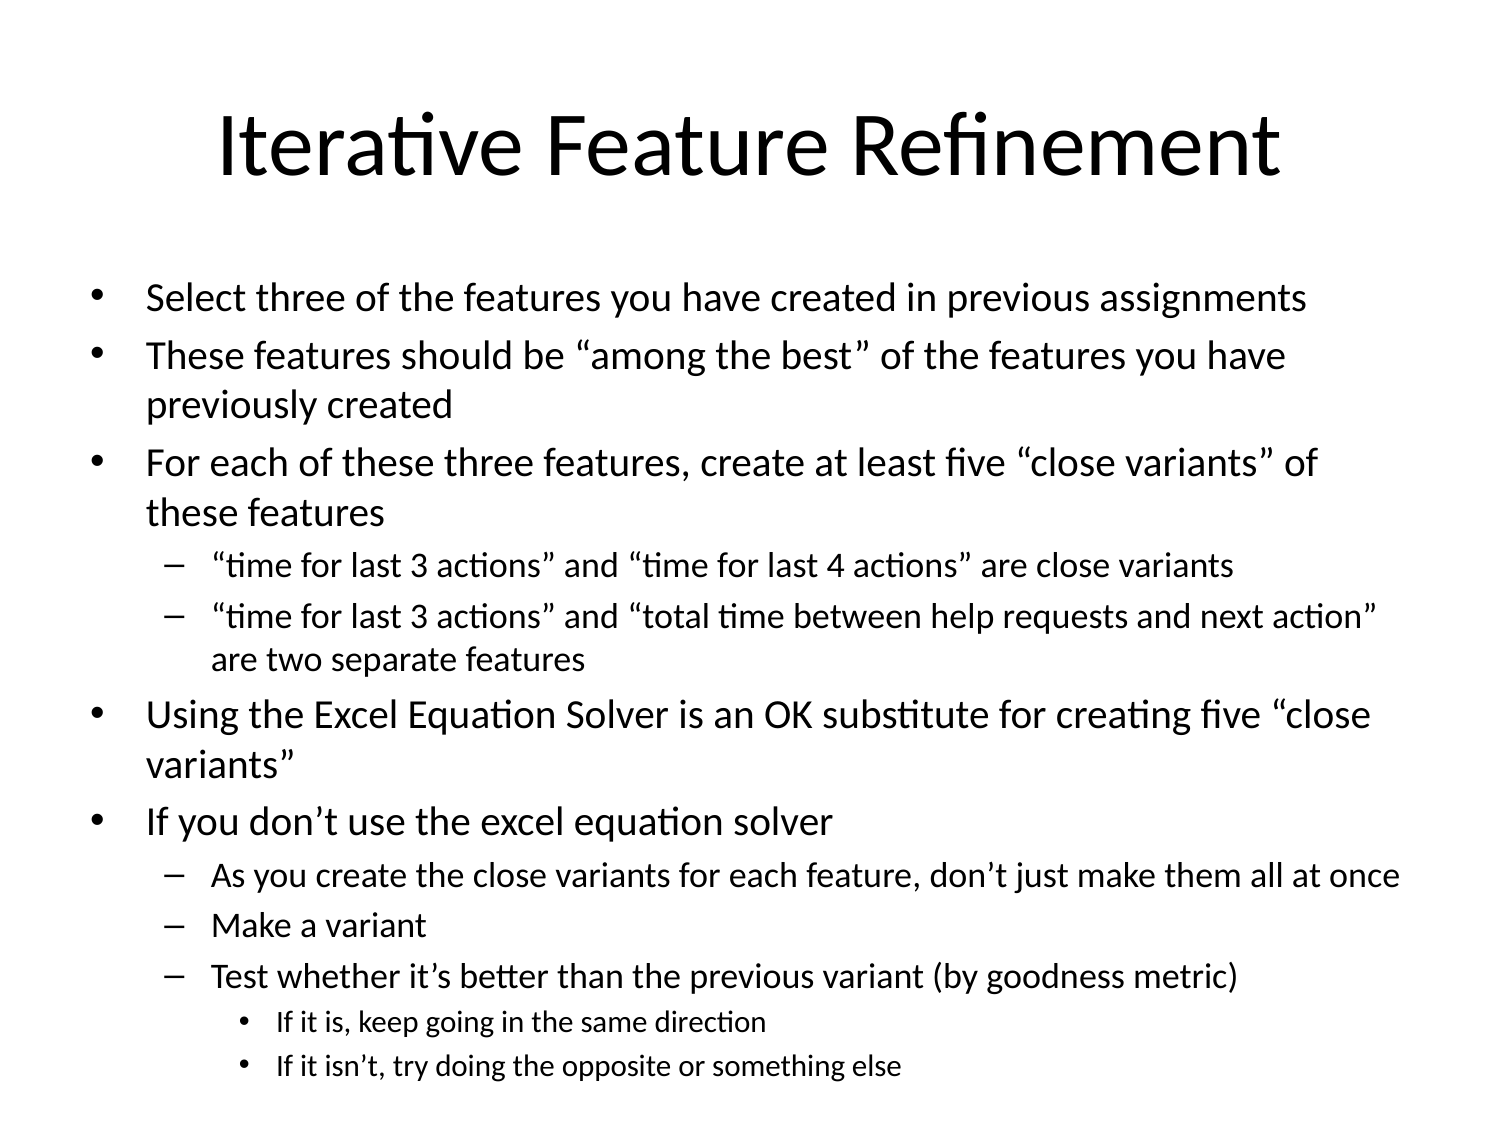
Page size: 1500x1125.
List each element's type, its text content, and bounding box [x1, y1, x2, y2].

title Iterative Feature Refinement [75, 45, 1425, 233]
list Select three of the features you have created in previous assignments These features should be “among the best” of the features you have previously created For each of these three features, create at least five “close variants” of these features “time for last 3 actions” and “time for last 4 actions” are close variants “time for last 3 actions” and “total time between help requests and next action” are two separate features Using the Excel Equation Solver is an OK substitute for creating five “close variants” If you don’t use the excel equation solver As you create the close variants for each feature, don’t just make them all at once Make a variant Test whether it’s better than the previous variant (by goodness metric) If it is, keep going in the same direction If it isn’t, try doing the opposite or something else [75, 262, 1425, 1125]
